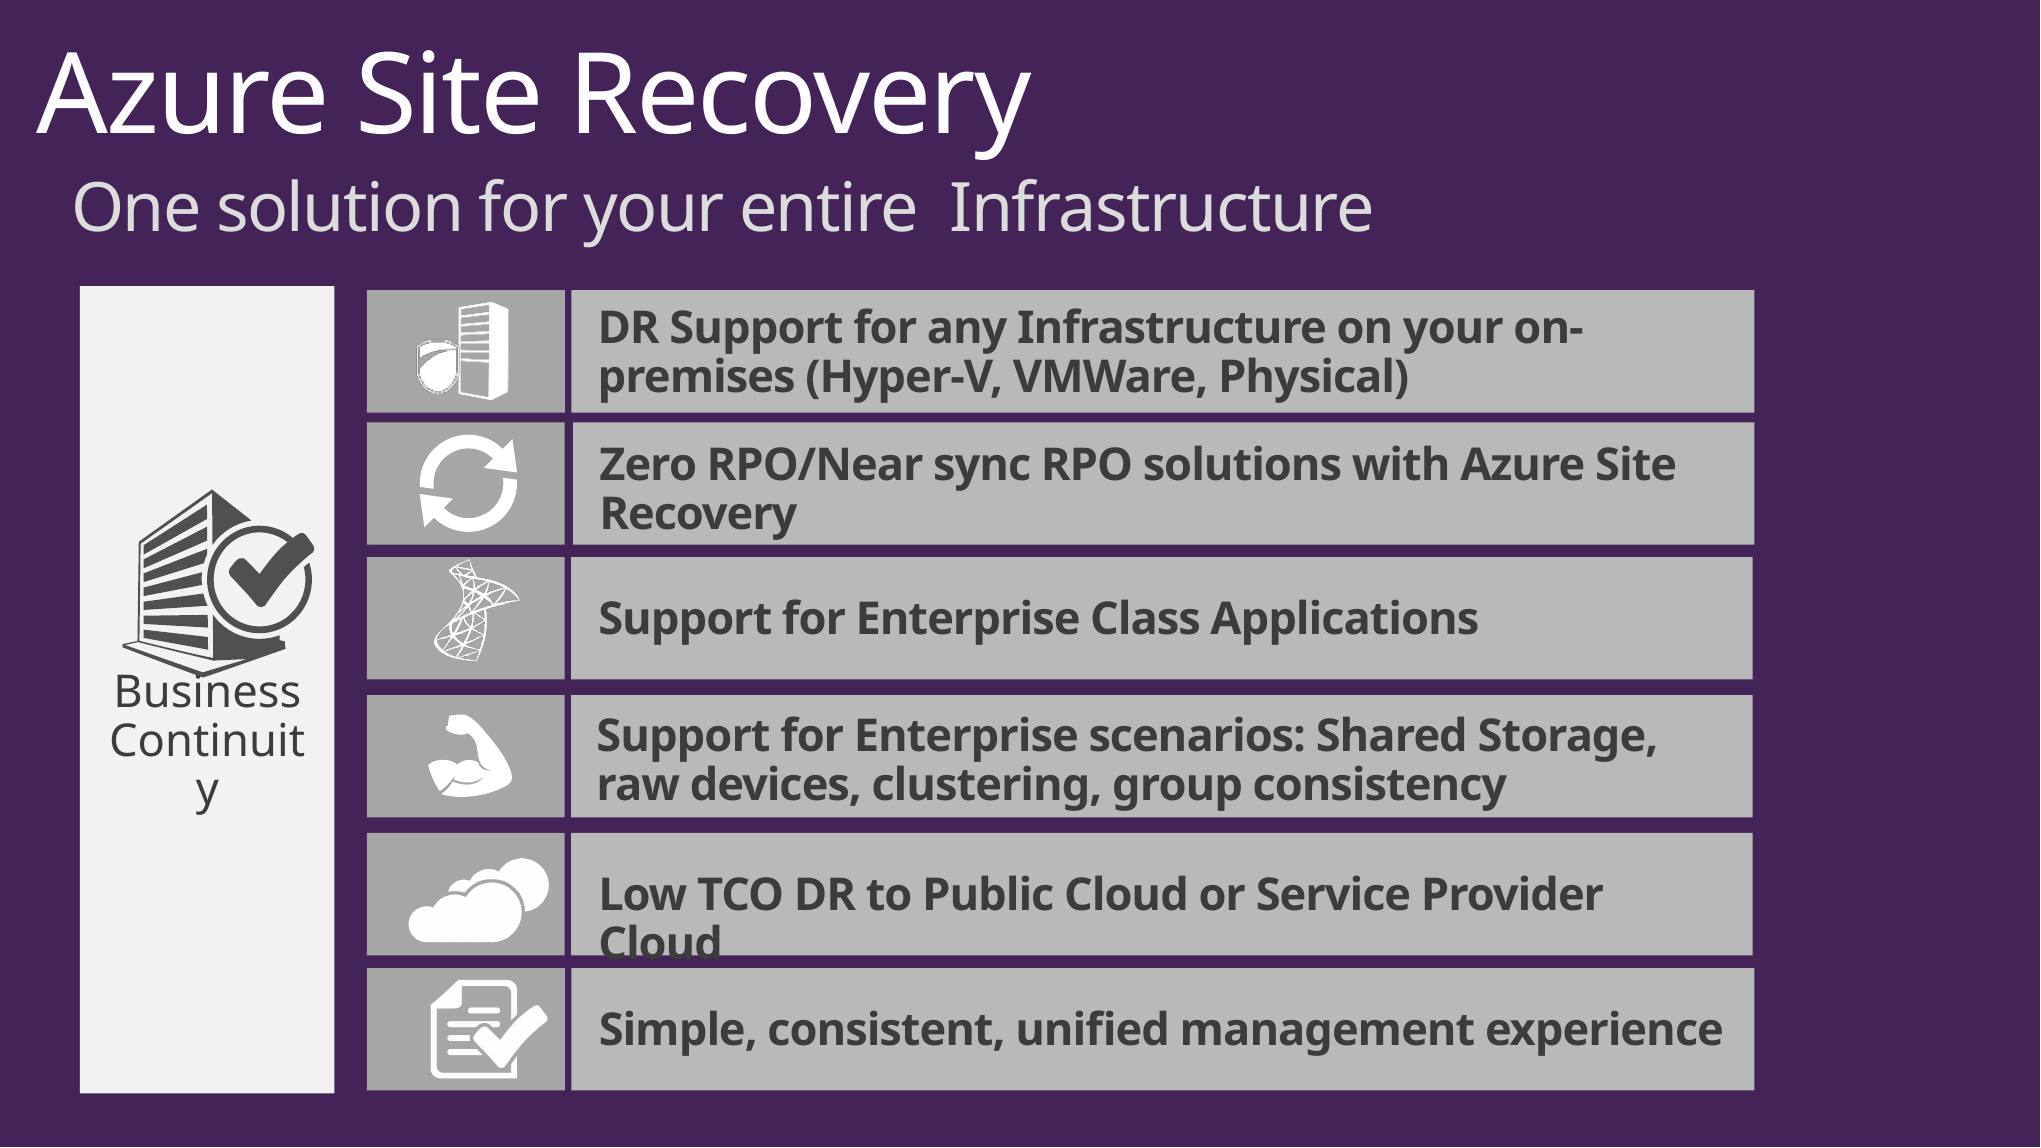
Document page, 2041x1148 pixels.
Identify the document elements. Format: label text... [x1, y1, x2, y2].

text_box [366, 832, 1753, 956]
title Azure Site Recovery [12, 21, 1963, 172]
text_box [366, 967, 415, 1091]
picture [415, 955, 564, 1104]
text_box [564, 967, 1755, 1091]
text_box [366, 422, 1755, 545]
text_box One solution for your entire Infrastructure [38, 127, 1983, 234]
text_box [366, 694, 1753, 818]
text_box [366, 285, 1755, 416]
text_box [366, 556, 1753, 680]
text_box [79, 285, 335, 1094]
